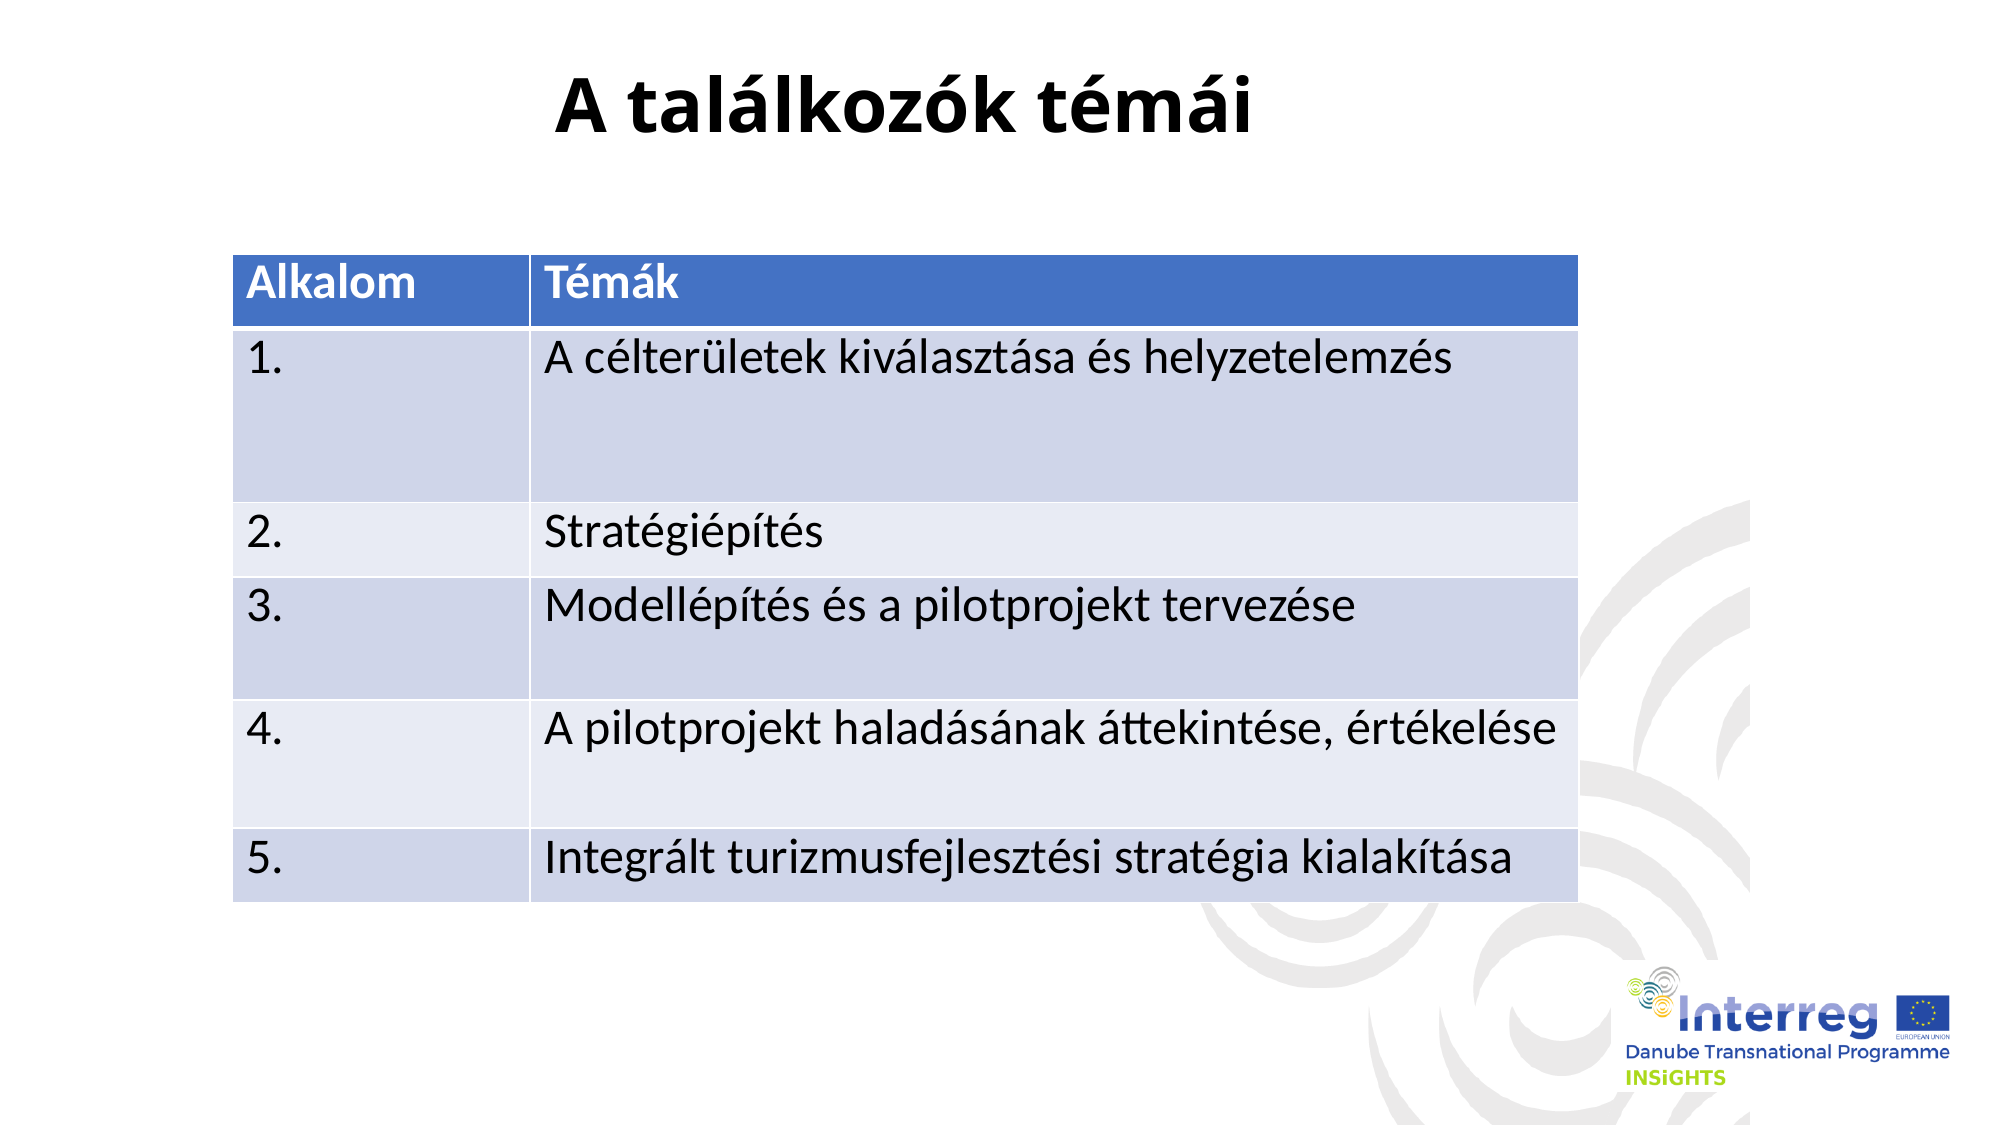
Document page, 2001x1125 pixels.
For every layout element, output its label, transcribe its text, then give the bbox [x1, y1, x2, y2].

table_cell Integrált turizmusfejlesztési stratégia kialakítása [531, 829, 1145, 902]
table_cell 4. [233, 701, 529, 827]
table_cell Modellépítés és a pilotprojekt tervezése [531, 578, 1145, 699]
table_cell 2. [233, 503, 529, 576]
picture [1145, 491, 1962, 1125]
table_header Témák [531, 255, 1578, 326]
table_cell 1. [233, 331, 529, 502]
table_cell 5. [233, 829, 529, 902]
table_cell A célterületek kiválasztása és helyzetelemzés [531, 331, 1578, 502]
table_cell 3. [233, 578, 529, 699]
title A találkozók témái [314, 44, 1497, 173]
table_cell A pilotprojekt haladásának áttekintése, értékelése [531, 701, 1145, 827]
table_header Alkalom [233, 255, 529, 326]
table_cell Stratégiépítés [531, 503, 1145, 576]
